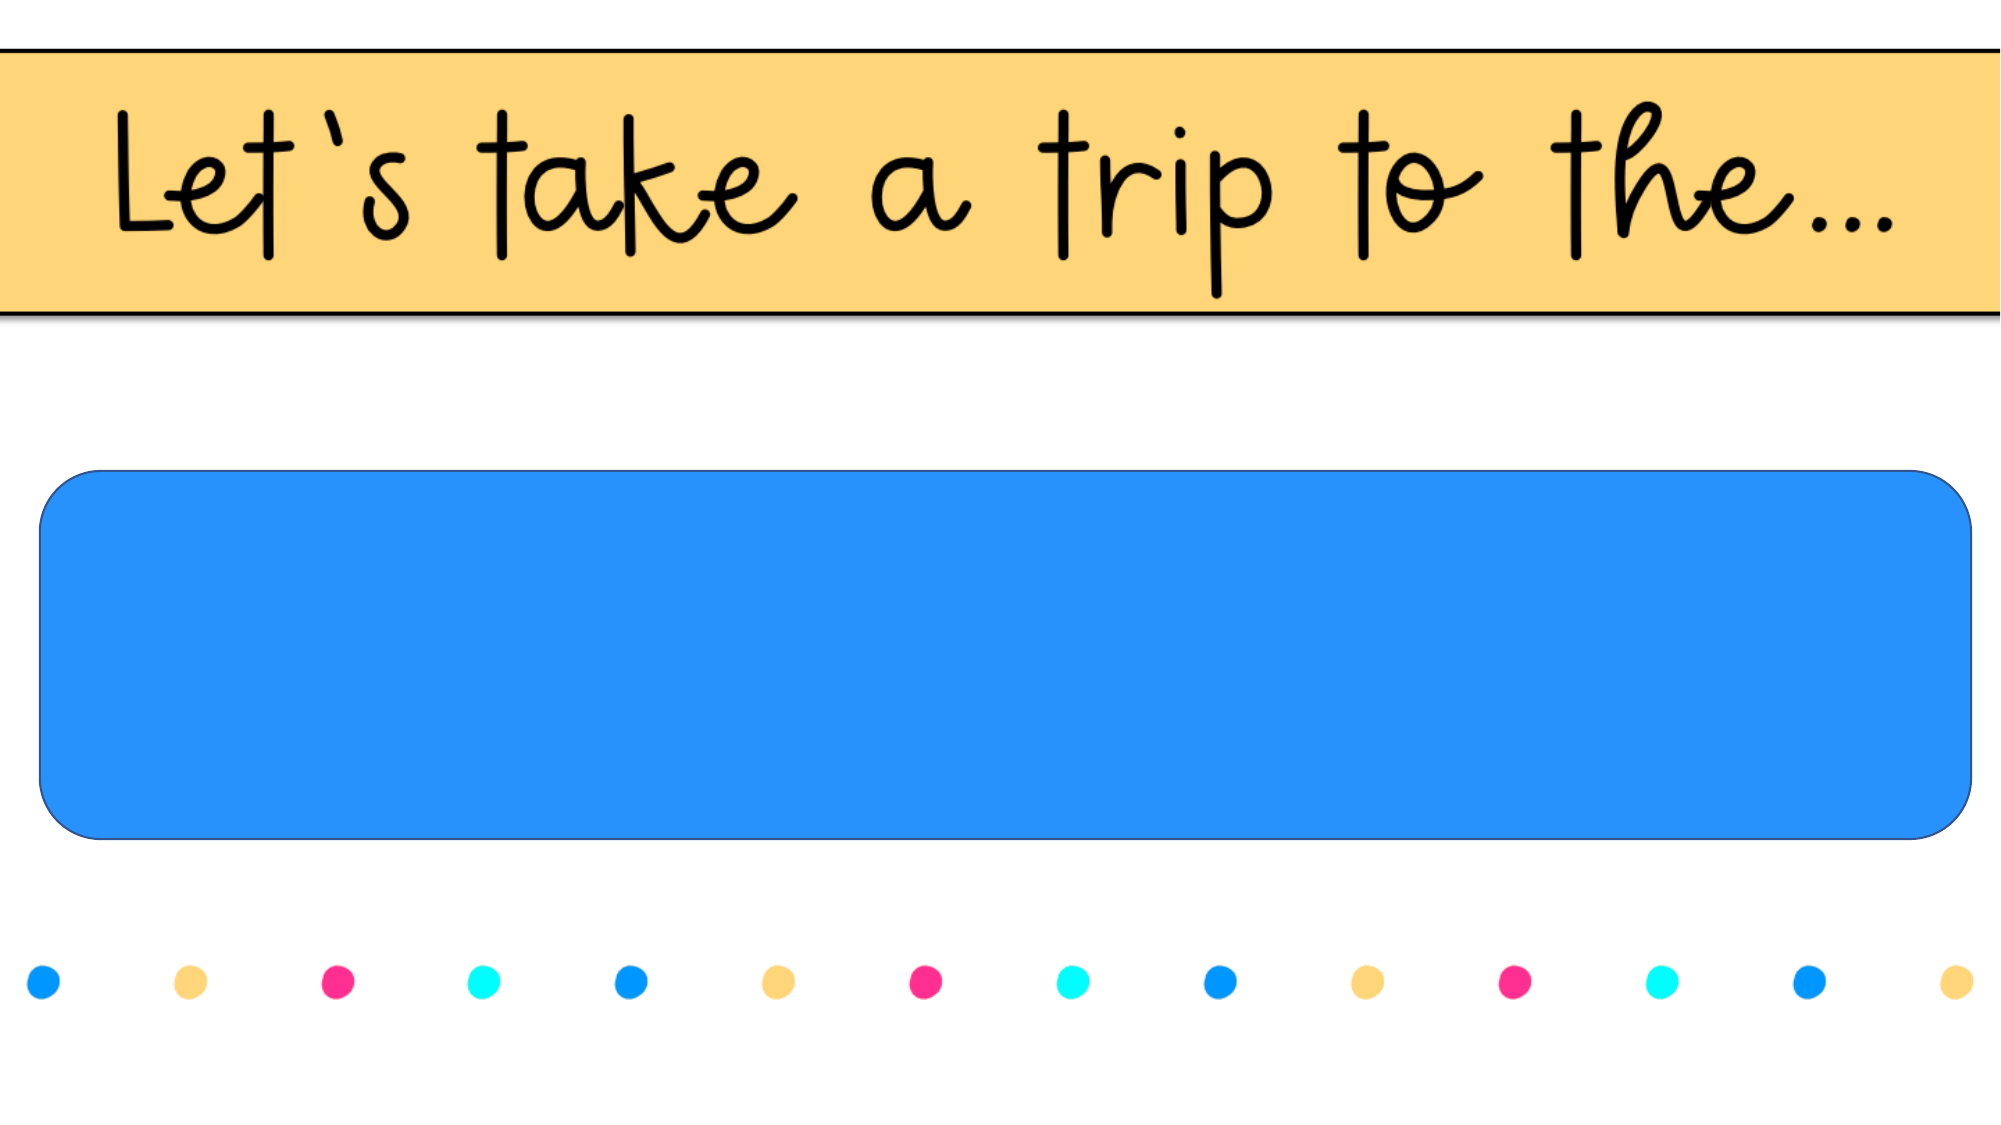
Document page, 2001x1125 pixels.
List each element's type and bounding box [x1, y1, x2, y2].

picture [0, 0, 2001, 1125]
text_box [38, 469, 1973, 841]
